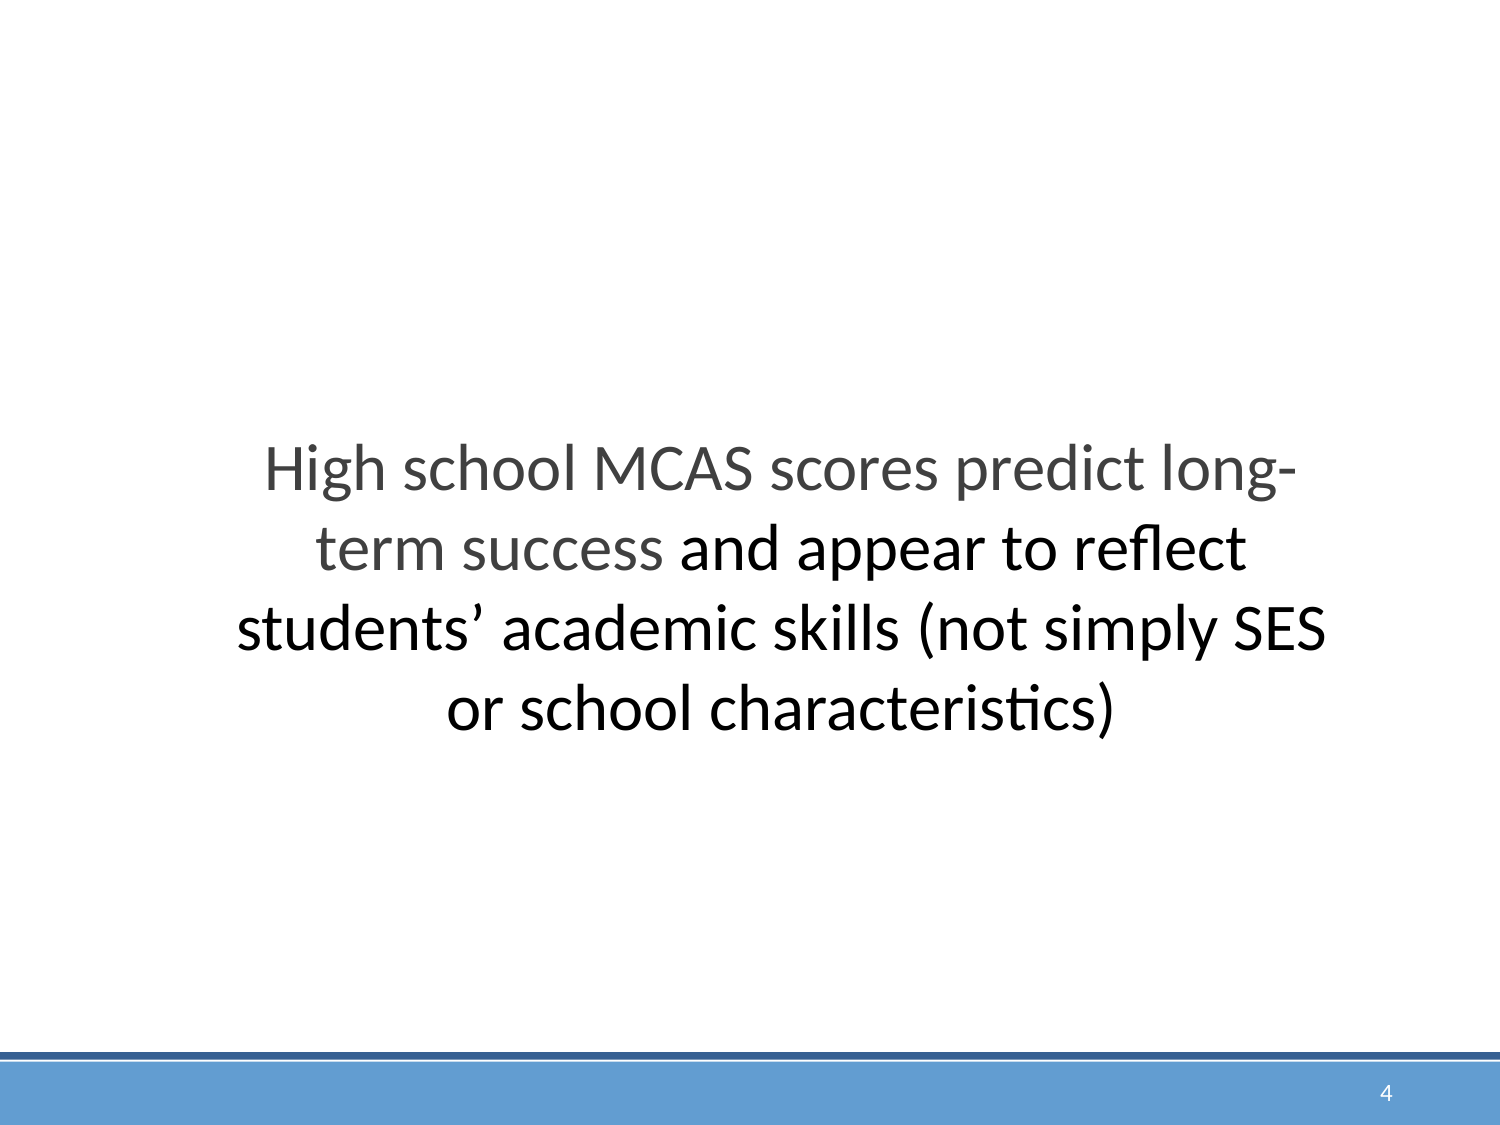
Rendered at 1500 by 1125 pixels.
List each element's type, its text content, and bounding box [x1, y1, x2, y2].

text_box High school MCAS scores predict long-term success and appear to reflect students’ academic skills (not simply SES or school characteristics) [196, 416, 1368, 751]
